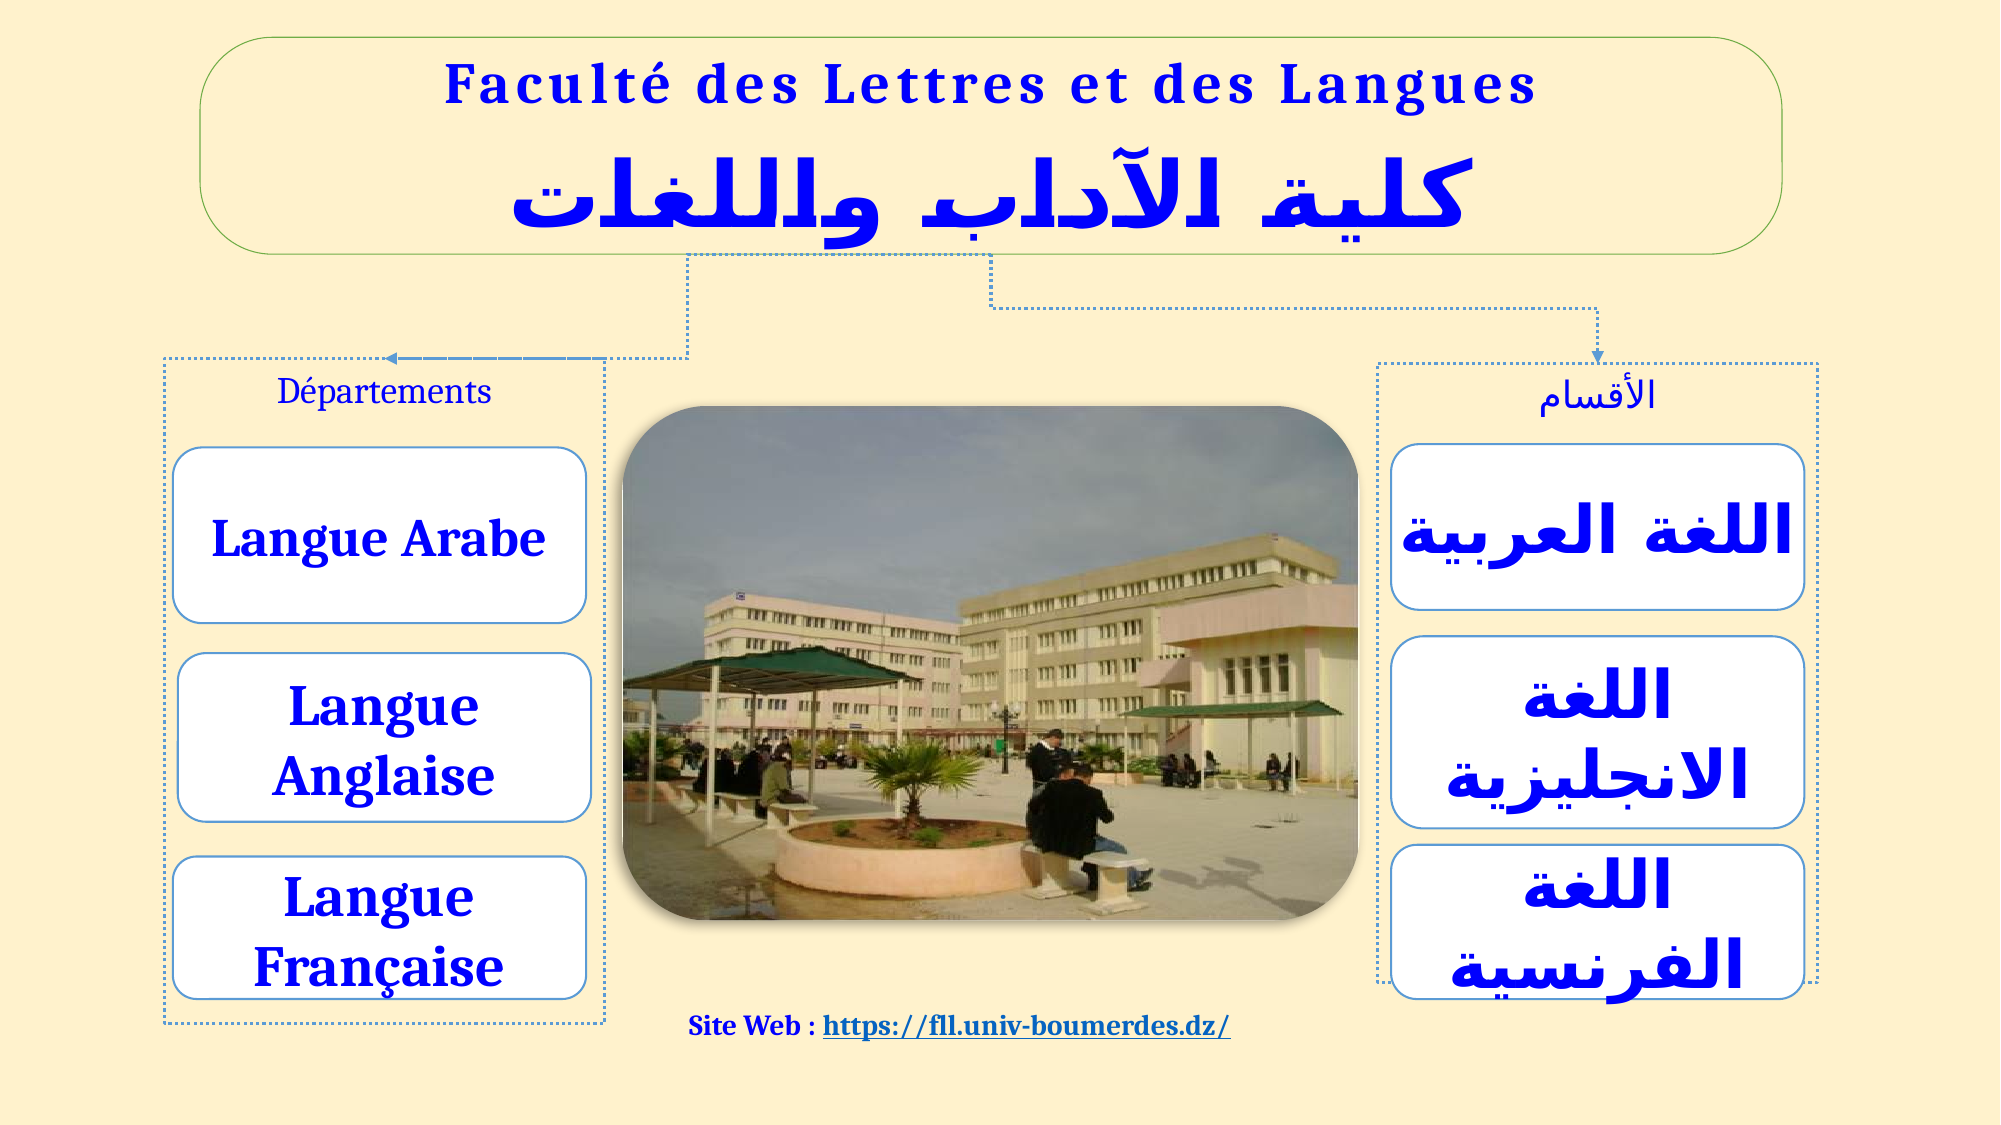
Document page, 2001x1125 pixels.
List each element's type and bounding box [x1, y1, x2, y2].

text_box [164, 37, 1818, 1050]
